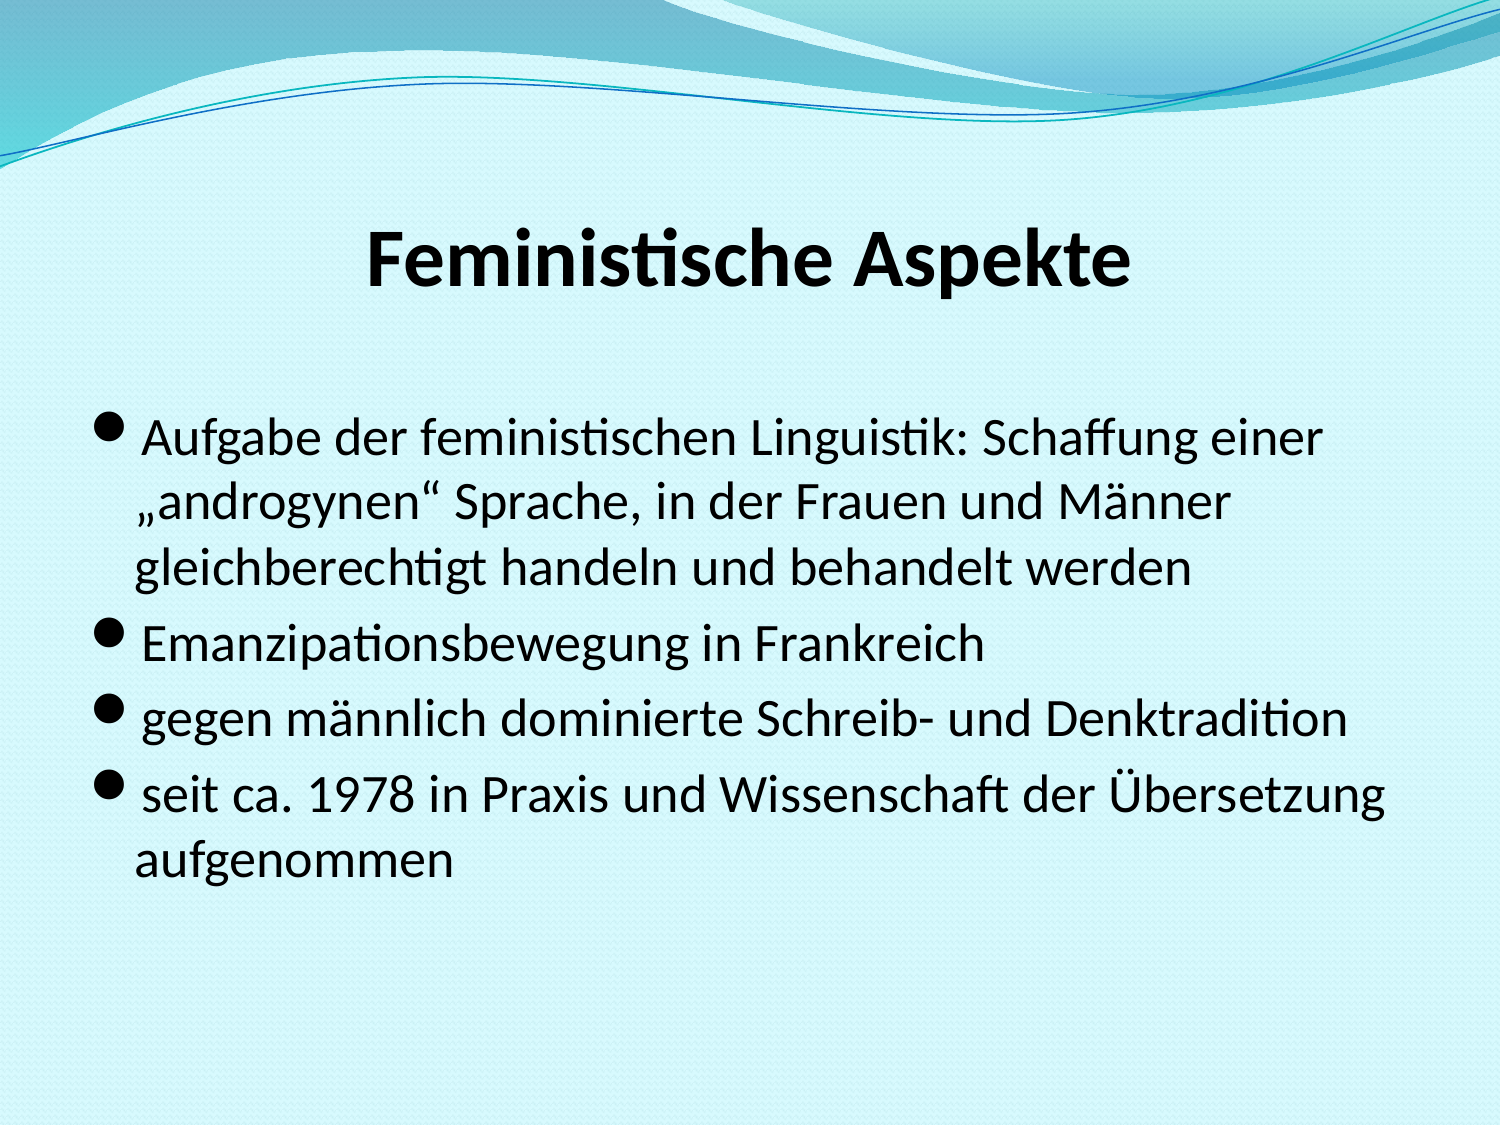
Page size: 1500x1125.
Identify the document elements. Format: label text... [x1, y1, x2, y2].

list Aufgabe der feministischen Linguistik: Schaffung einer „androgynen“ Sprache, in der Frauen und Männer gleichberechtigt handeln und behandelt werden Emanzipationsbewegung in Frankreich gegen männlich dominierte Schreib- und Denktradition seit ca. 1978 in Praxis und Wissenschaft der Übersetzung aufgenommen [75, 317, 1425, 961]
title Feministische Aspekte [75, 115, 1425, 303]
